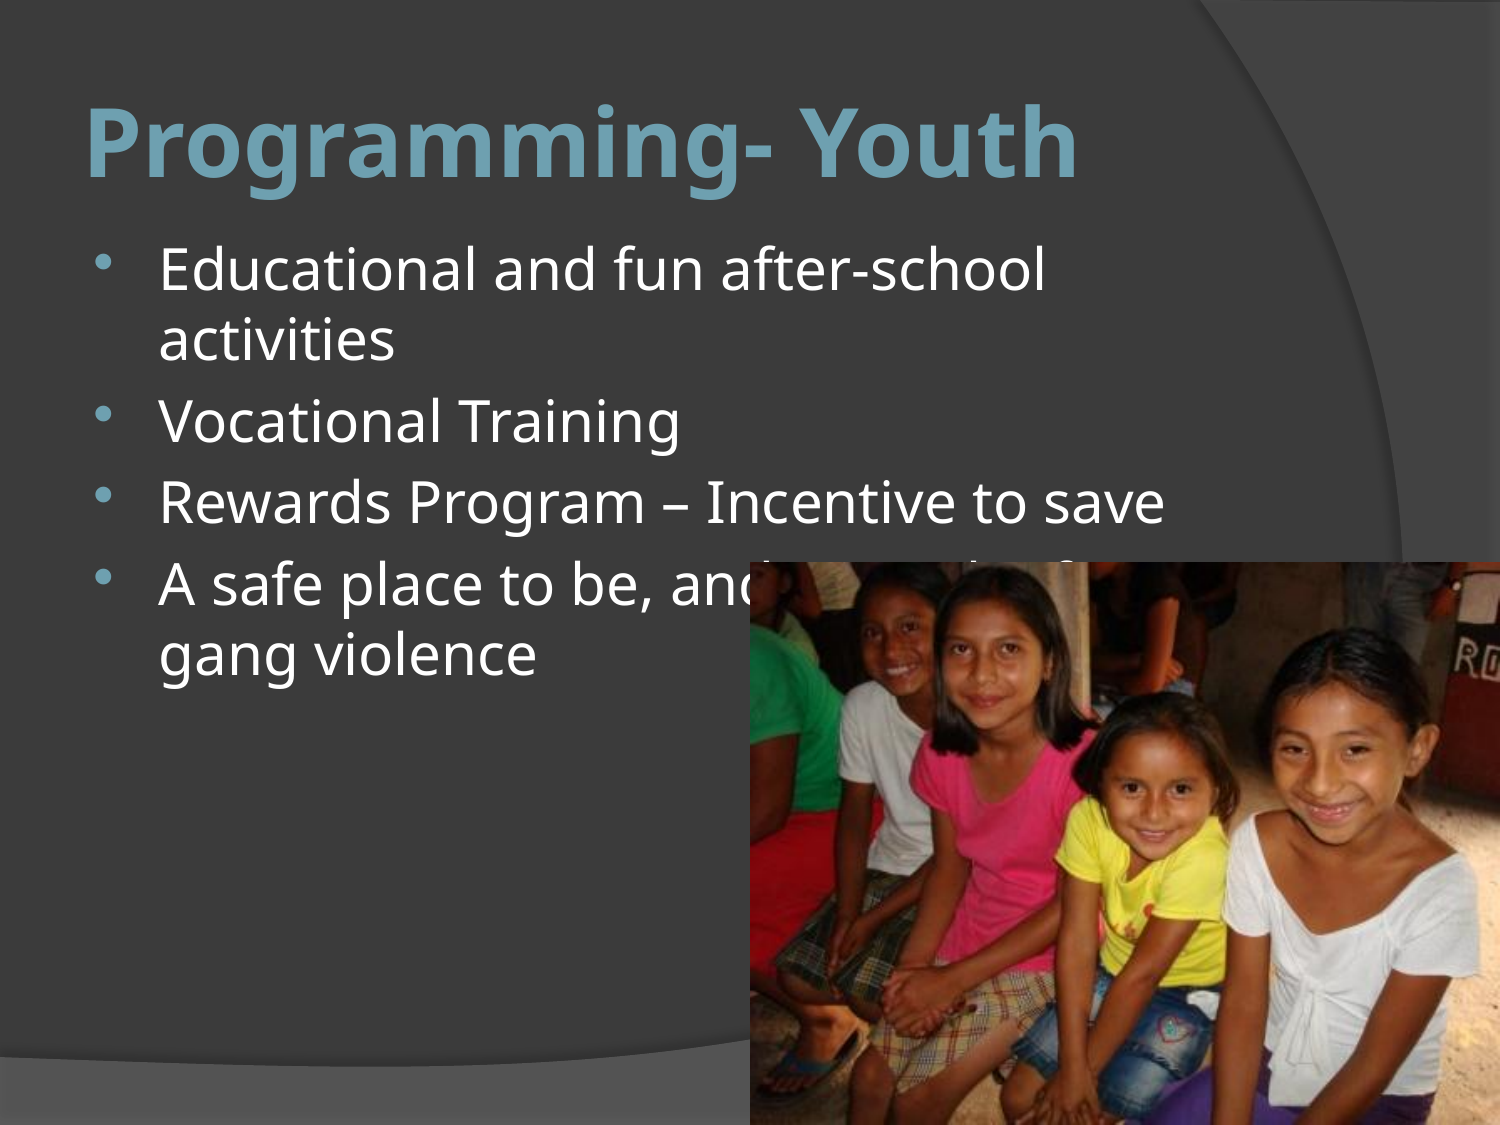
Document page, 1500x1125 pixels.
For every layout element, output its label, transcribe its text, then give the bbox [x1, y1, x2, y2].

list Educational and fun after-school activities Vocational Training Rewards Program – Incentive to save A safe place to be, and an outlet from gang violence [75, 224, 1300, 968]
title Programming- Youth [75, 45, 1300, 224]
picture [749, 562, 1500, 1125]
